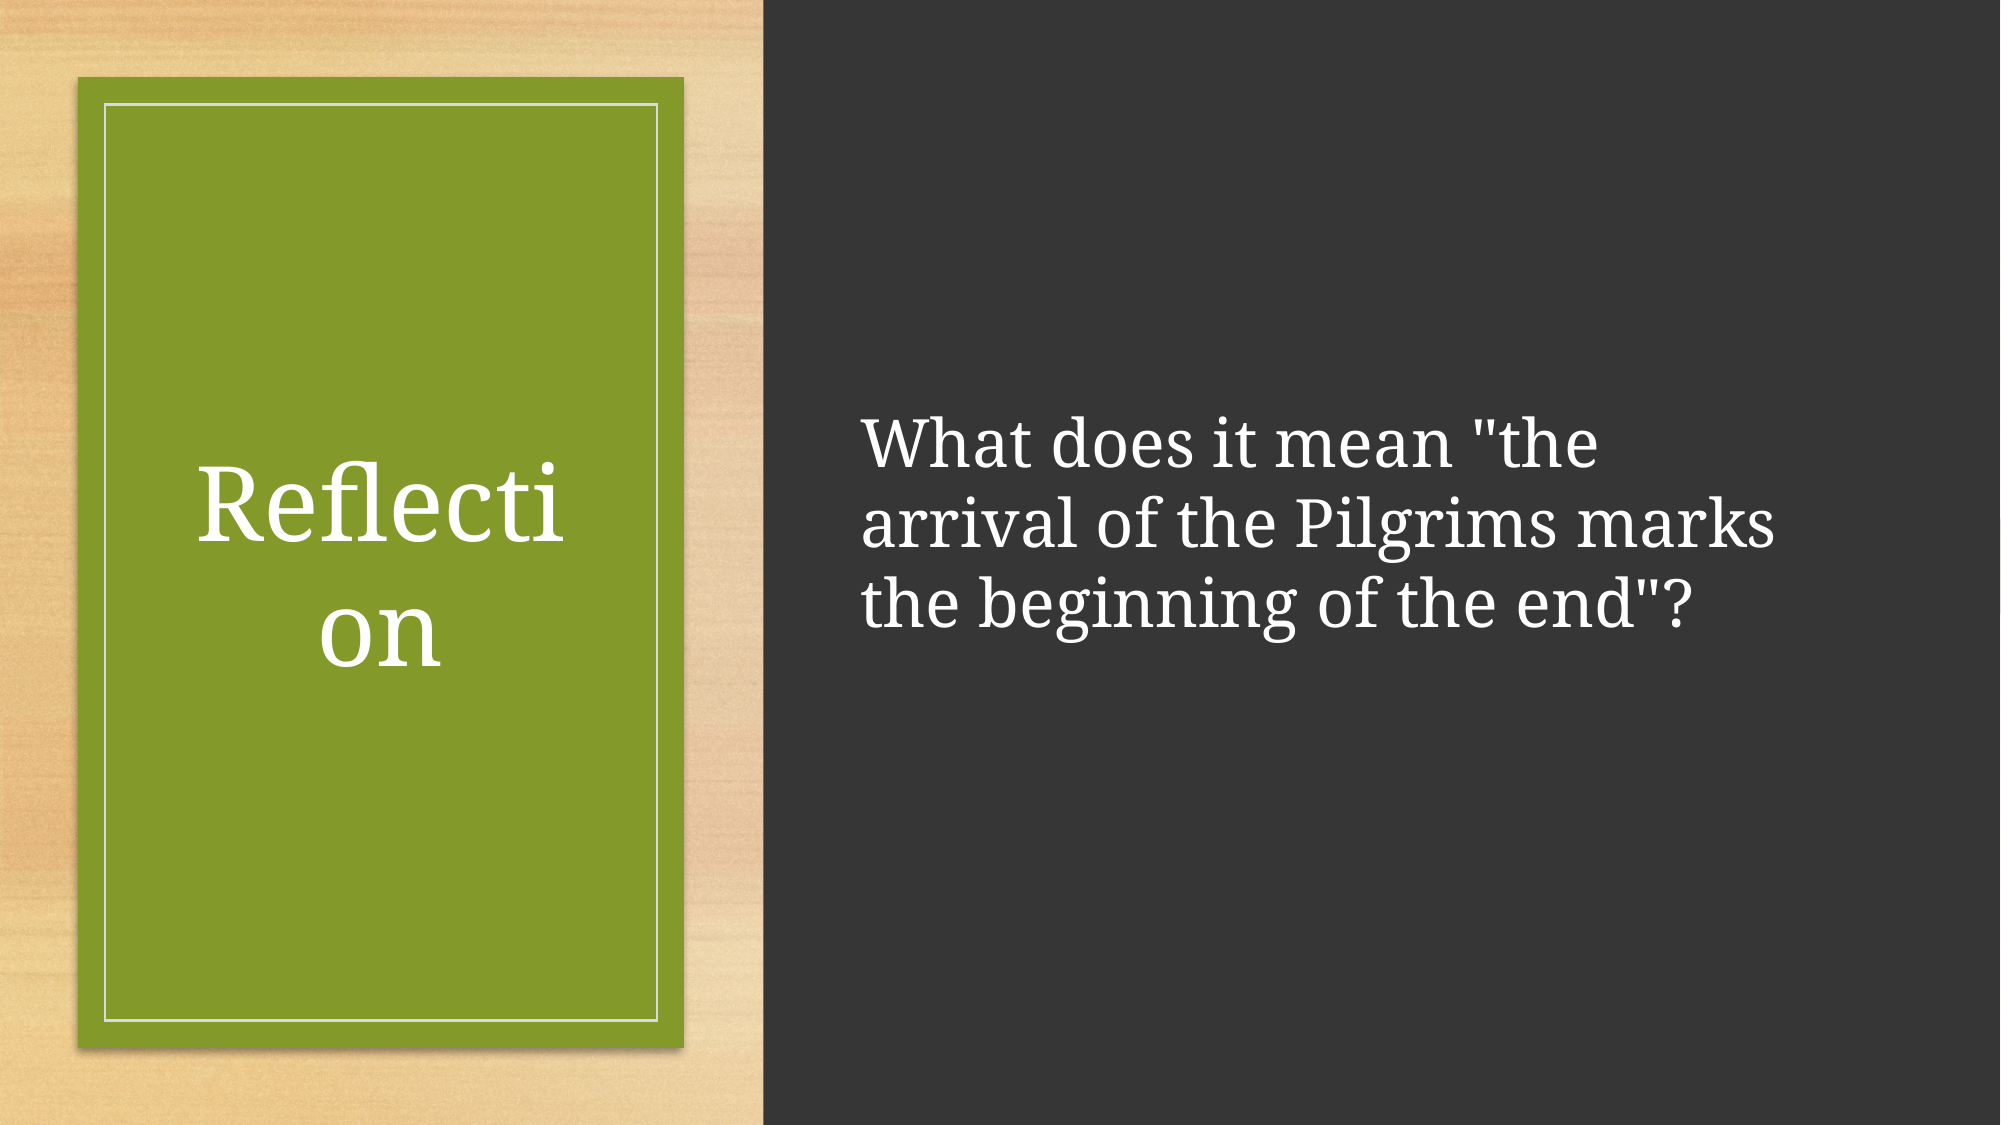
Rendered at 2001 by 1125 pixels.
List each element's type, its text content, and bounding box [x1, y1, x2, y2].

text_box [0, 0, 762, 1125]
title Reflection [156, 156, 605, 968]
text_box [762, 0, 2000, 1125]
text_box [77, 76, 685, 1049]
list What does it mean "the arrival of the Pilgrims marks the beginning of the end"? [844, 77, 1822, 964]
text_box [104, 103, 658, 1021]
